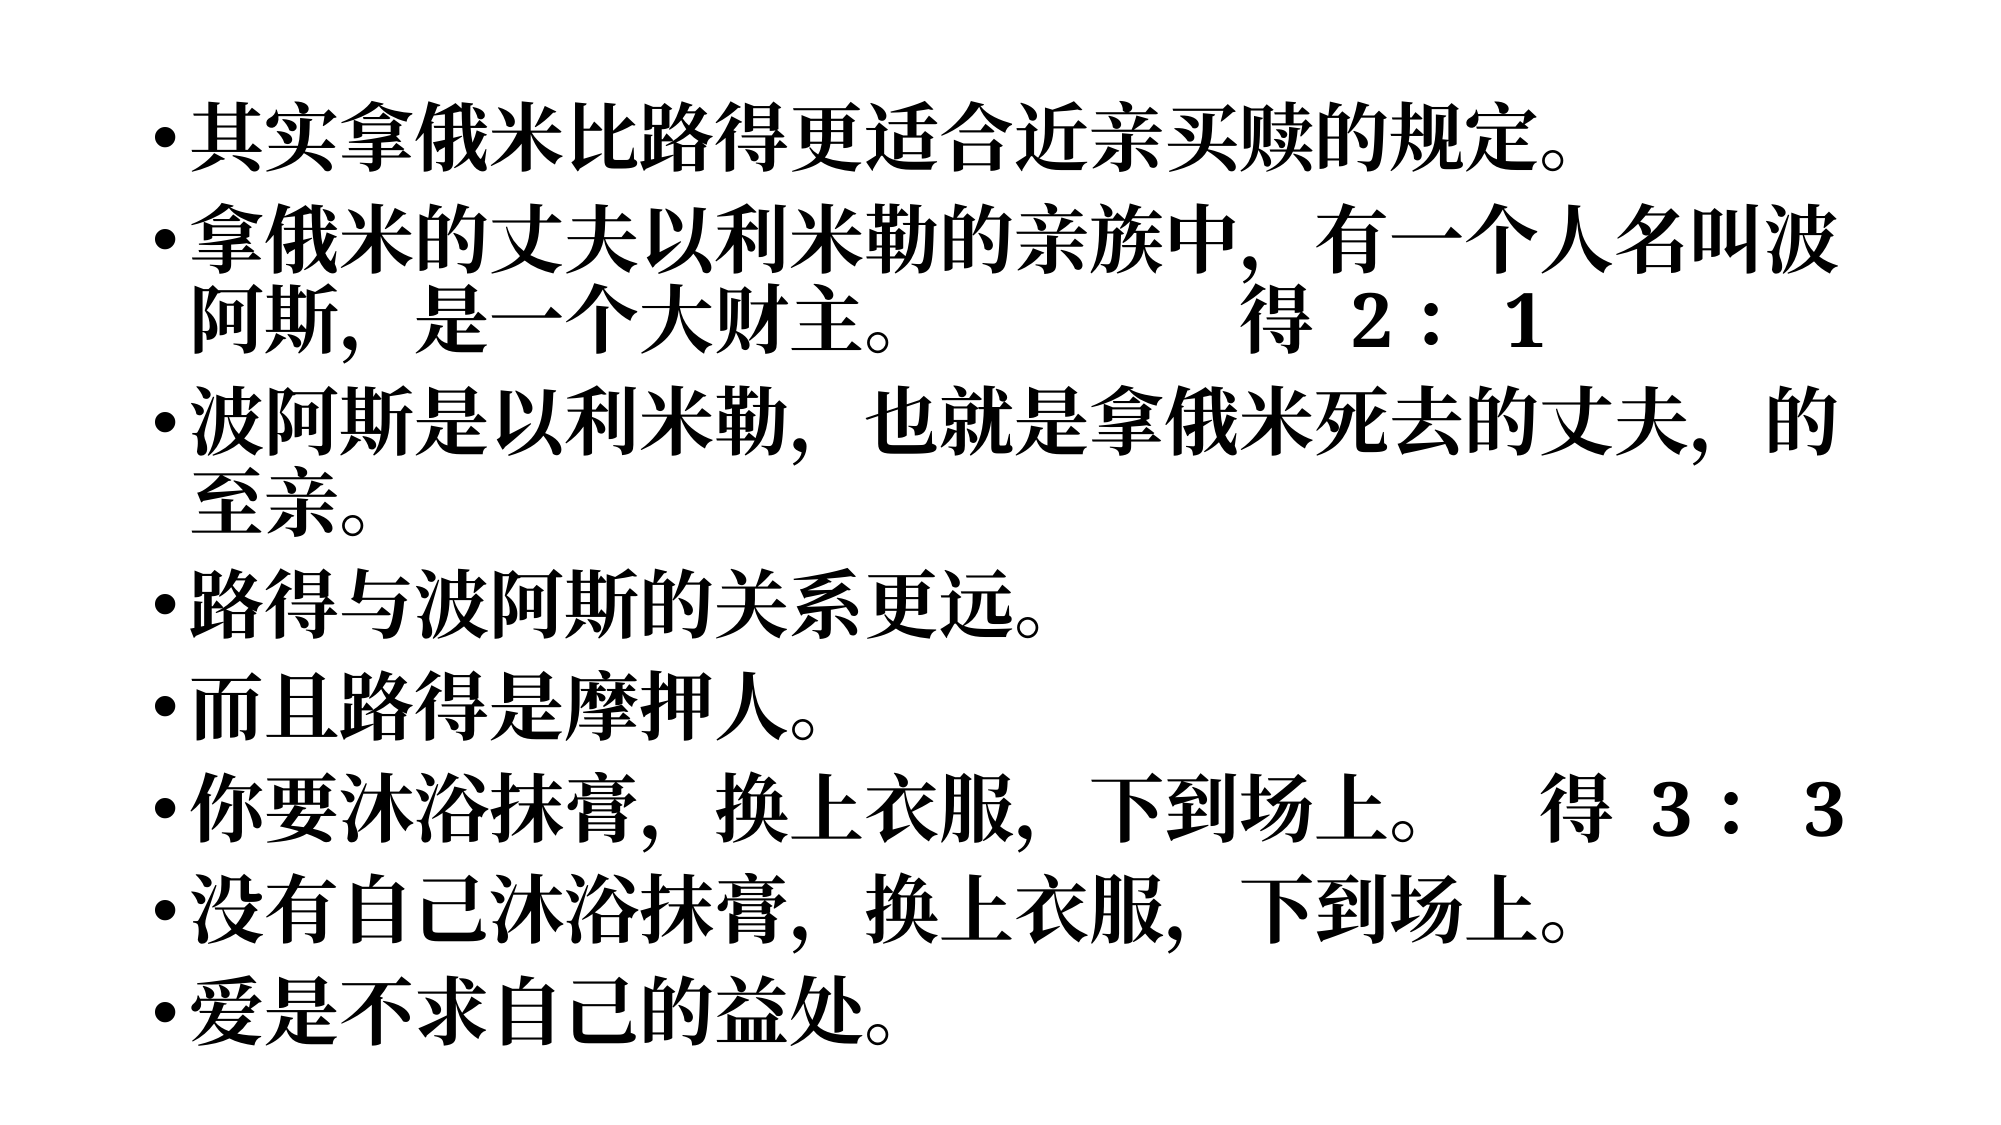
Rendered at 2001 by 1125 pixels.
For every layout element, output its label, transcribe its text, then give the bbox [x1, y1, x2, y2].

list 其实拿俄米比路得更适合近亲买赎的规定。 拿俄米的丈夫以利米勒的亲族中，有一个人名叫波阿斯，是一个大财主。 得 2：1 波阿斯是以利米勒，也就是拿俄米死去的丈夫，的至亲。 路得与波阿斯的关系更远。 而且路得是摩押人。 你要沐浴抹膏，换上衣服，下到场上。 得 3：3 没有自己沐浴抹膏，换上衣服，下到场上。 爱是不求自己的益处。 [137, 92, 1863, 1094]
